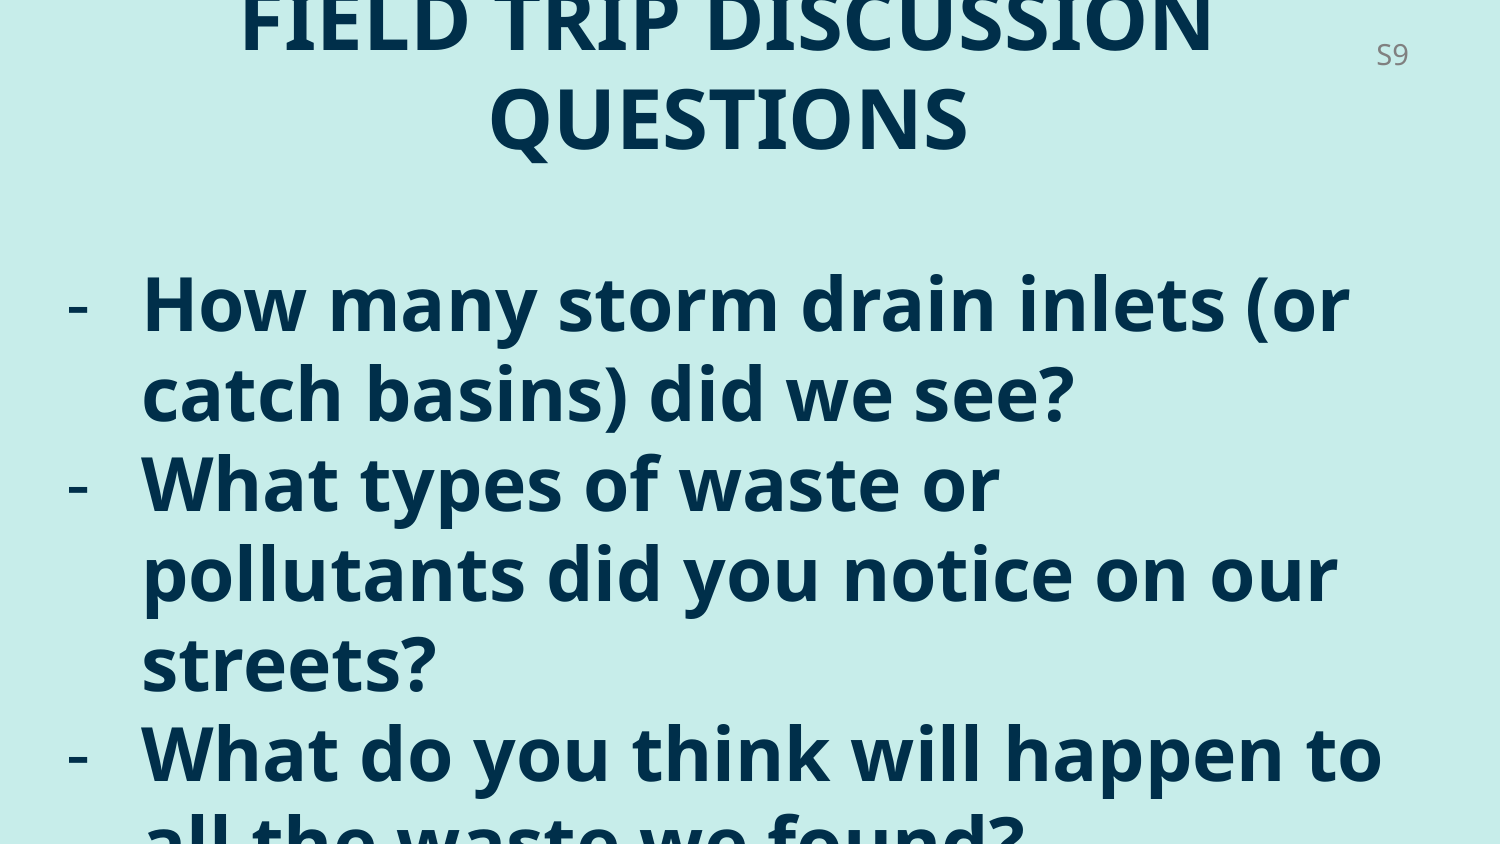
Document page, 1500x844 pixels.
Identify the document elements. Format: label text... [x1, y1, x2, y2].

text_box S9 [1361, 21, 1449, 65]
title FIELD TRIP DISCUSSION QUESTIONS How many storm drain inlets (or catch basins) did we see? What types of waste or pollutants did you notice on our streets? What do you think will happen to all the waste we found? [51, 76, 1406, 777]
